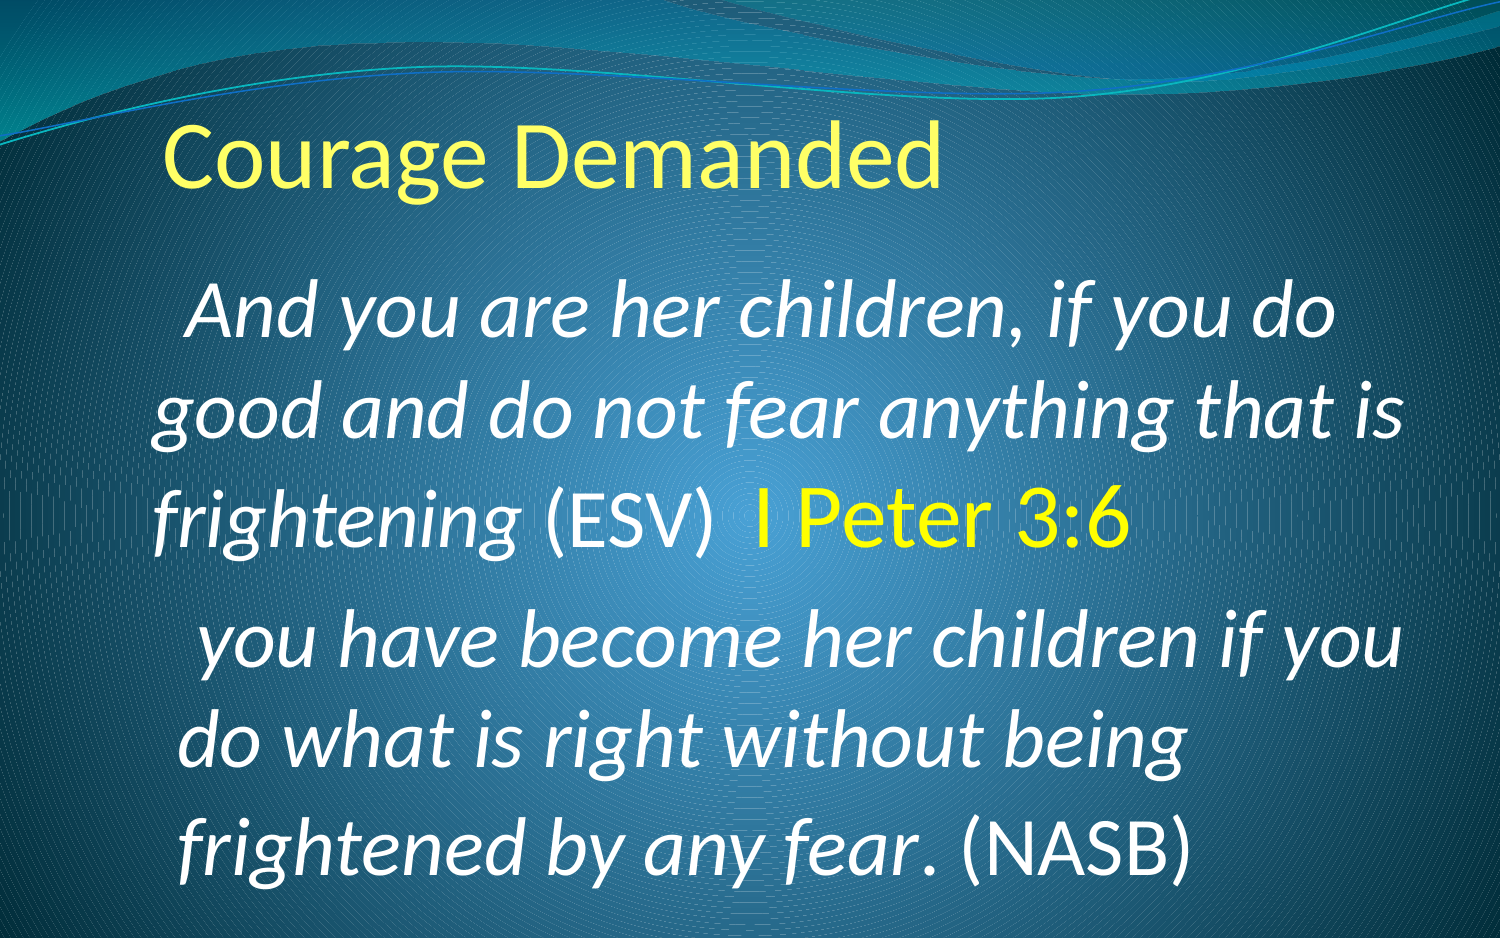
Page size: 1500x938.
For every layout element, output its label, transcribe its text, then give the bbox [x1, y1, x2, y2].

text_box you have become her children if you do what is right without being frightened by any fear. (NASB) [162, 576, 1500, 902]
text_box And you are her children, if you do good and do not fear anything that is frightening (ESV) I Peter 3:6 [137, 238, 1475, 573]
title Courage Demanded [162, 83, 1338, 209]
